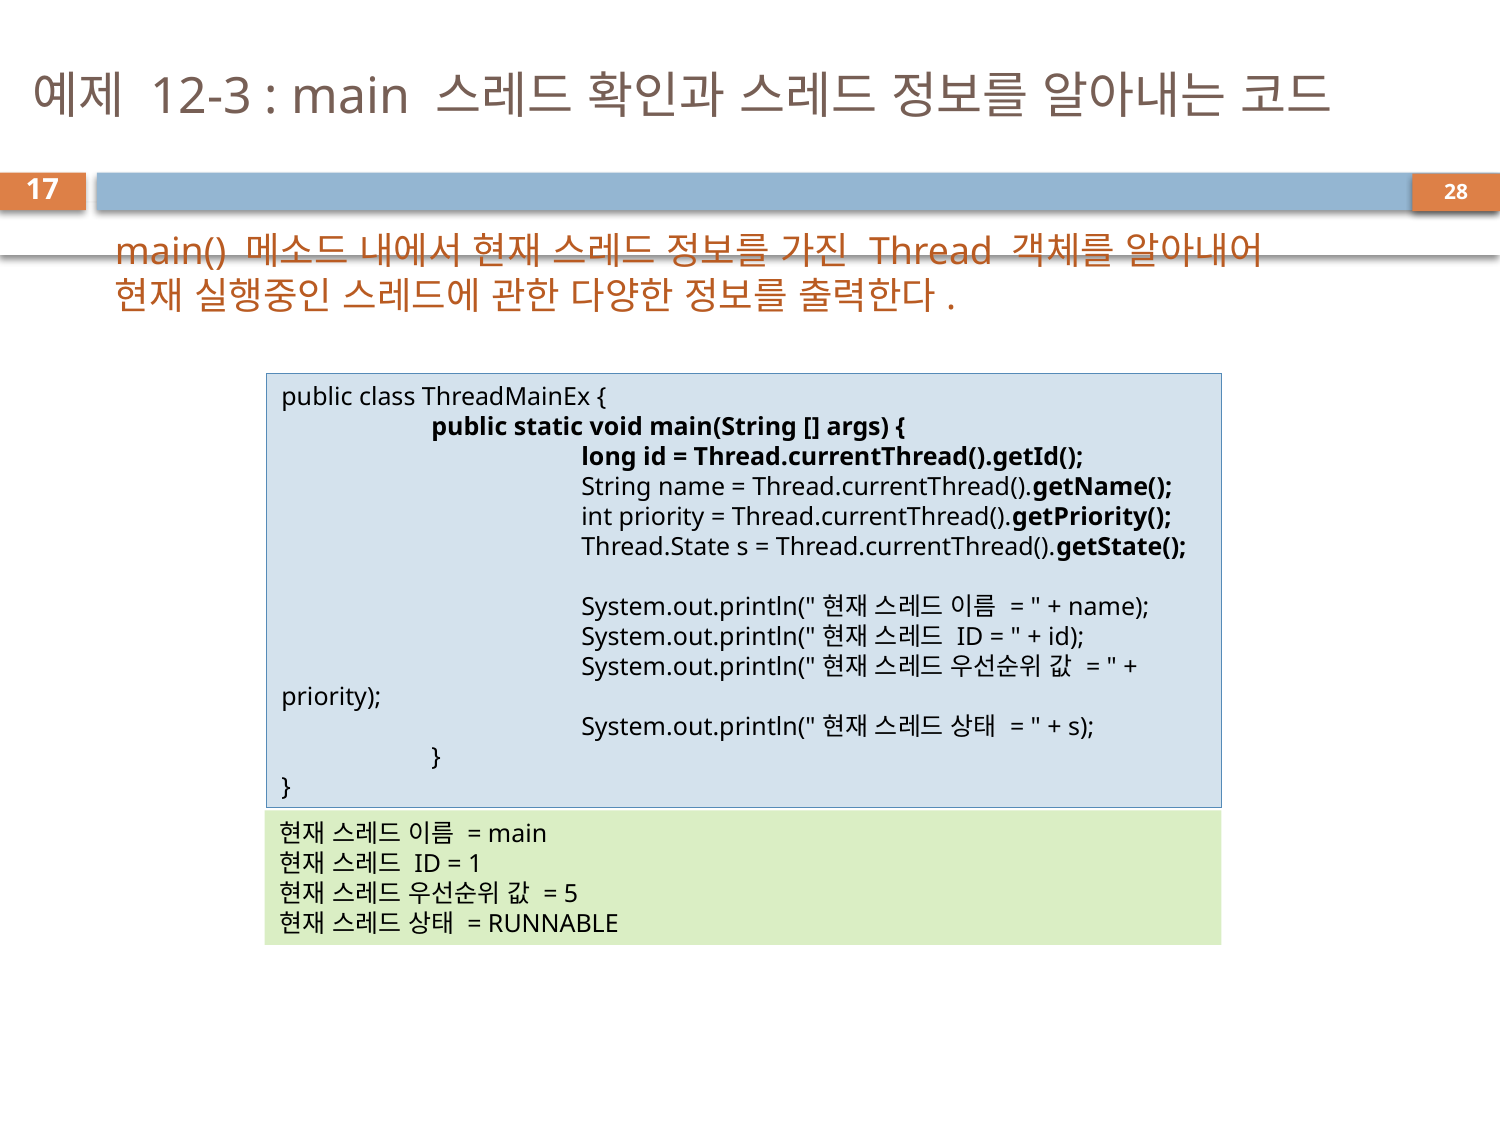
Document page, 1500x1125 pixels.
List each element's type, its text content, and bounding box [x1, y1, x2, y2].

text_box main() 메소드 내에서 현재 스레드 정보를 가진 Thread 객체를 알아내어 현재 실행중인 스레드에 관한 다양한 정보를 출력한다. [100, 219, 1329, 325]
text_box public class ThreadMainEx { public static void main(String [] args) { long id = Thread.currentThread().getId(); String name = Thread.currentThread().getName(); int priority = Thread.currentThread().getPriority(); Thread.State s = Thread.currentThread().getState(); System.out.println("현재 스레드 이름 = " + name); System.out.println("현재 스레드 ID = " + id); System.out.println("현재 스레드 우선순위 값 = " + priority); System.out.println("현재 스레드 상태 = " + s); } } [266, 373, 1222, 808]
title 예제 12-3 : main 스레드 확인과 스레드 정보를 알아내는 코드 [17, 37, 1438, 149]
text_box 현재 스레드 이름 = main 현재 스레드 ID = 1 현재 스레드 우선순위 값 = 5 현재 스레드 상태 = RUNNABLE [264, 810, 1222, 945]
slide_number 17 [0, 170, 87, 211]
